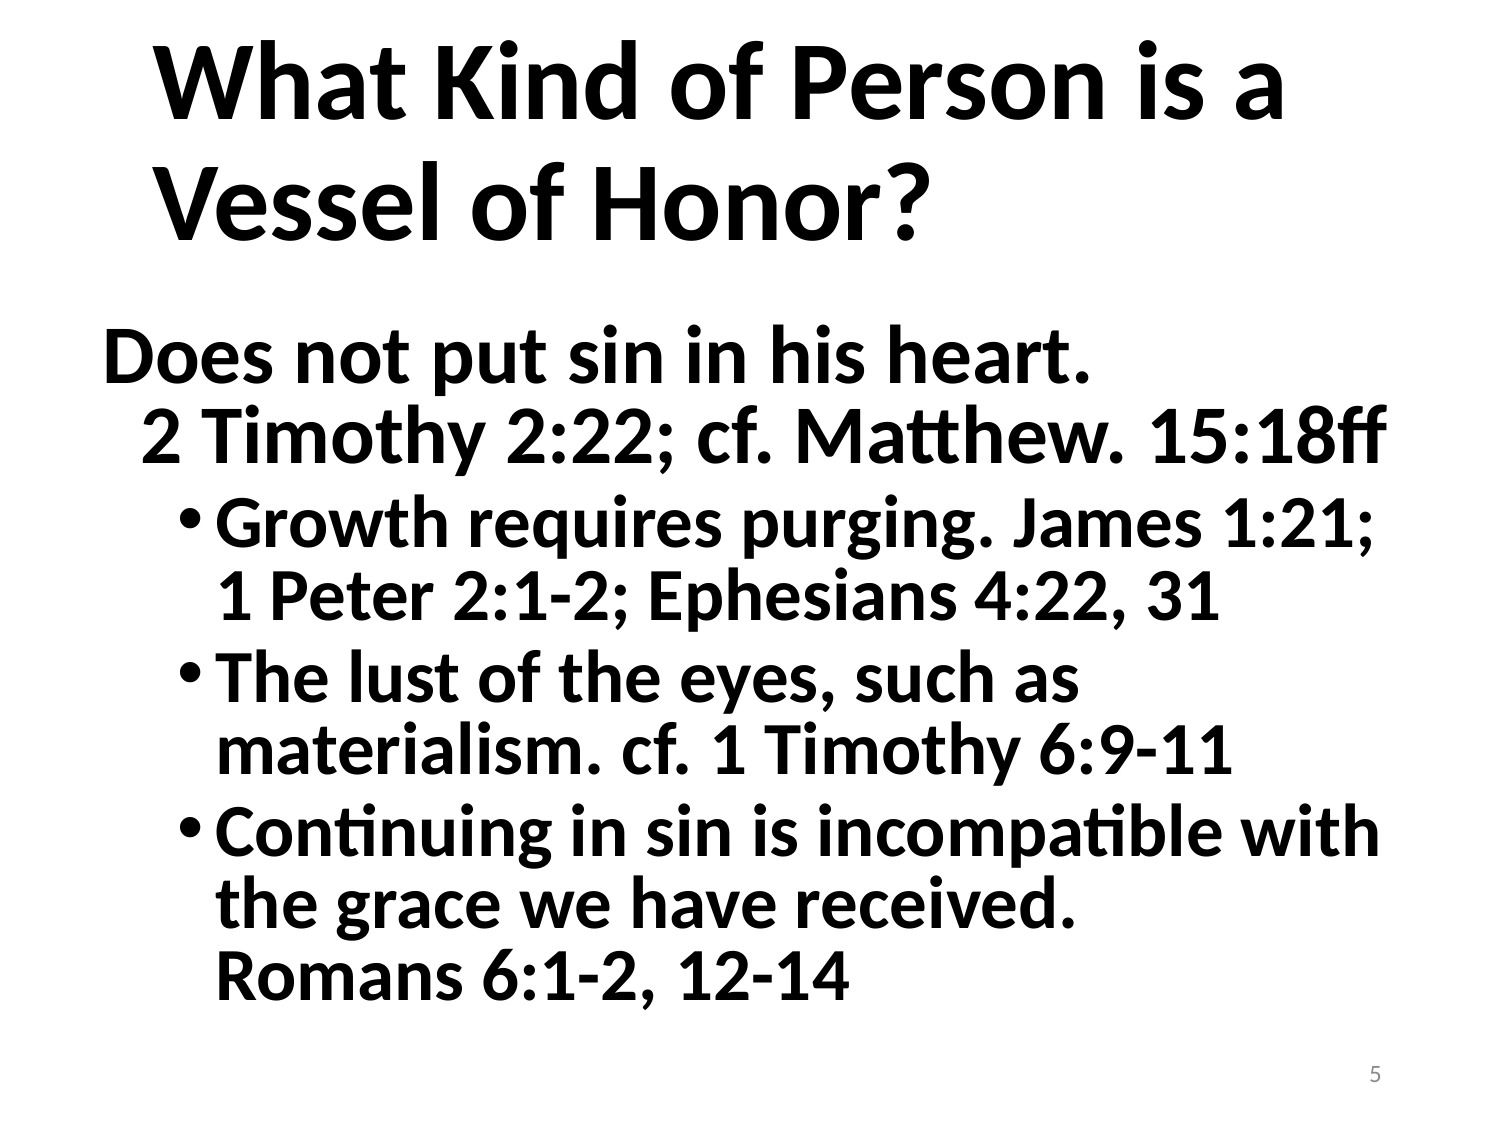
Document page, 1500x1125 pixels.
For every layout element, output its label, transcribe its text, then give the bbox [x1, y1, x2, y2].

list Does not put sin in his heart. 2 Timothy 2:22; cf. Matthew. 15:18ff Growth requires purging. James 1:21; 1 Peter 2:1-2; Ephesians 4:22, 31 The lust of the eyes, such as materialism. cf. 1 Timothy 6:9-11 Continuing in sin is incompatible with the grace we have received. Romans 6:1-2, 12-14 [87, 312, 1450, 1023]
slide_number 5 [1059, 1042, 1397, 1103]
title What Kind of Person is a Vessel of Honor? [137, 14, 1450, 273]
